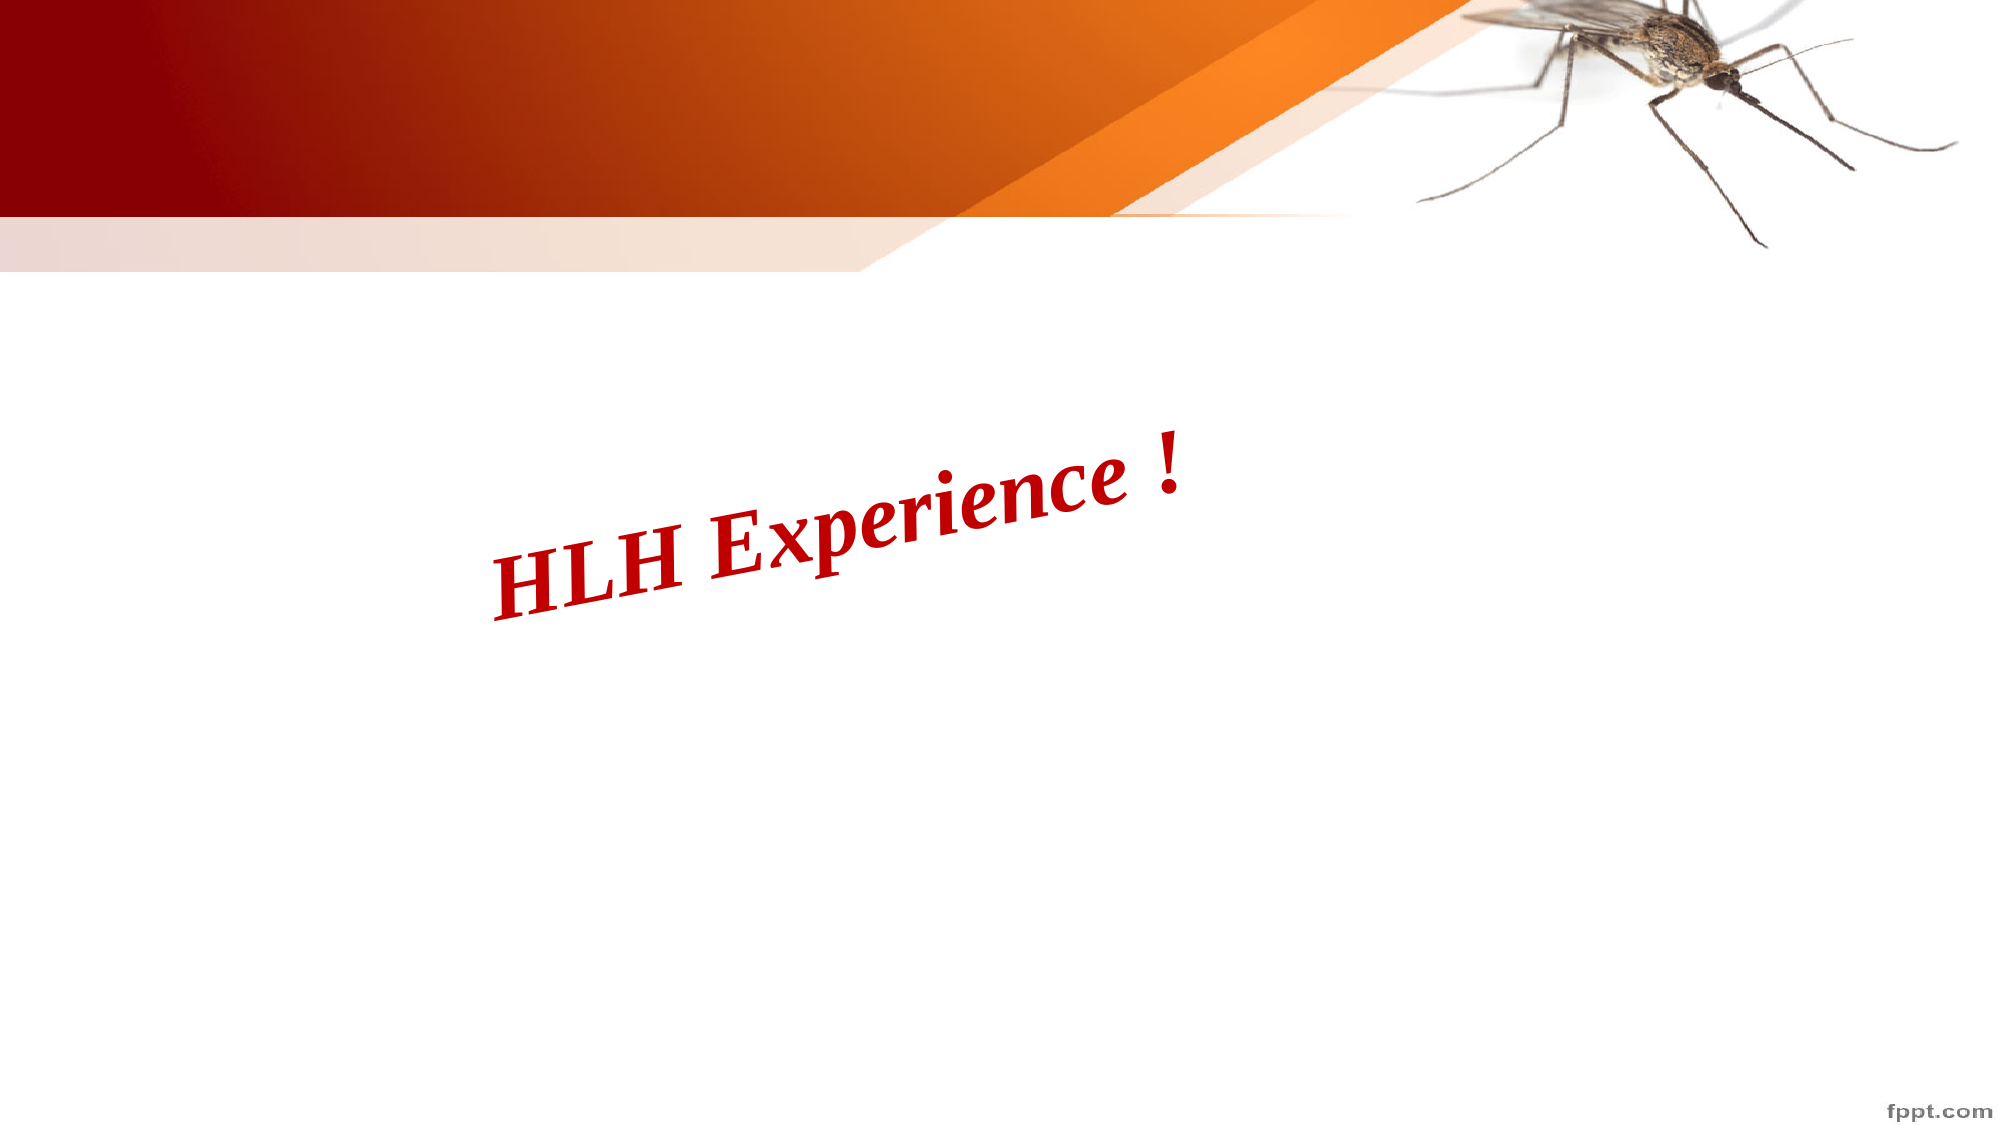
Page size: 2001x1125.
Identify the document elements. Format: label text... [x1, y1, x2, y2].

text_box HLH Experience ! [462, 336, 1479, 649]
picture [0, 0, 2001, 1125]
